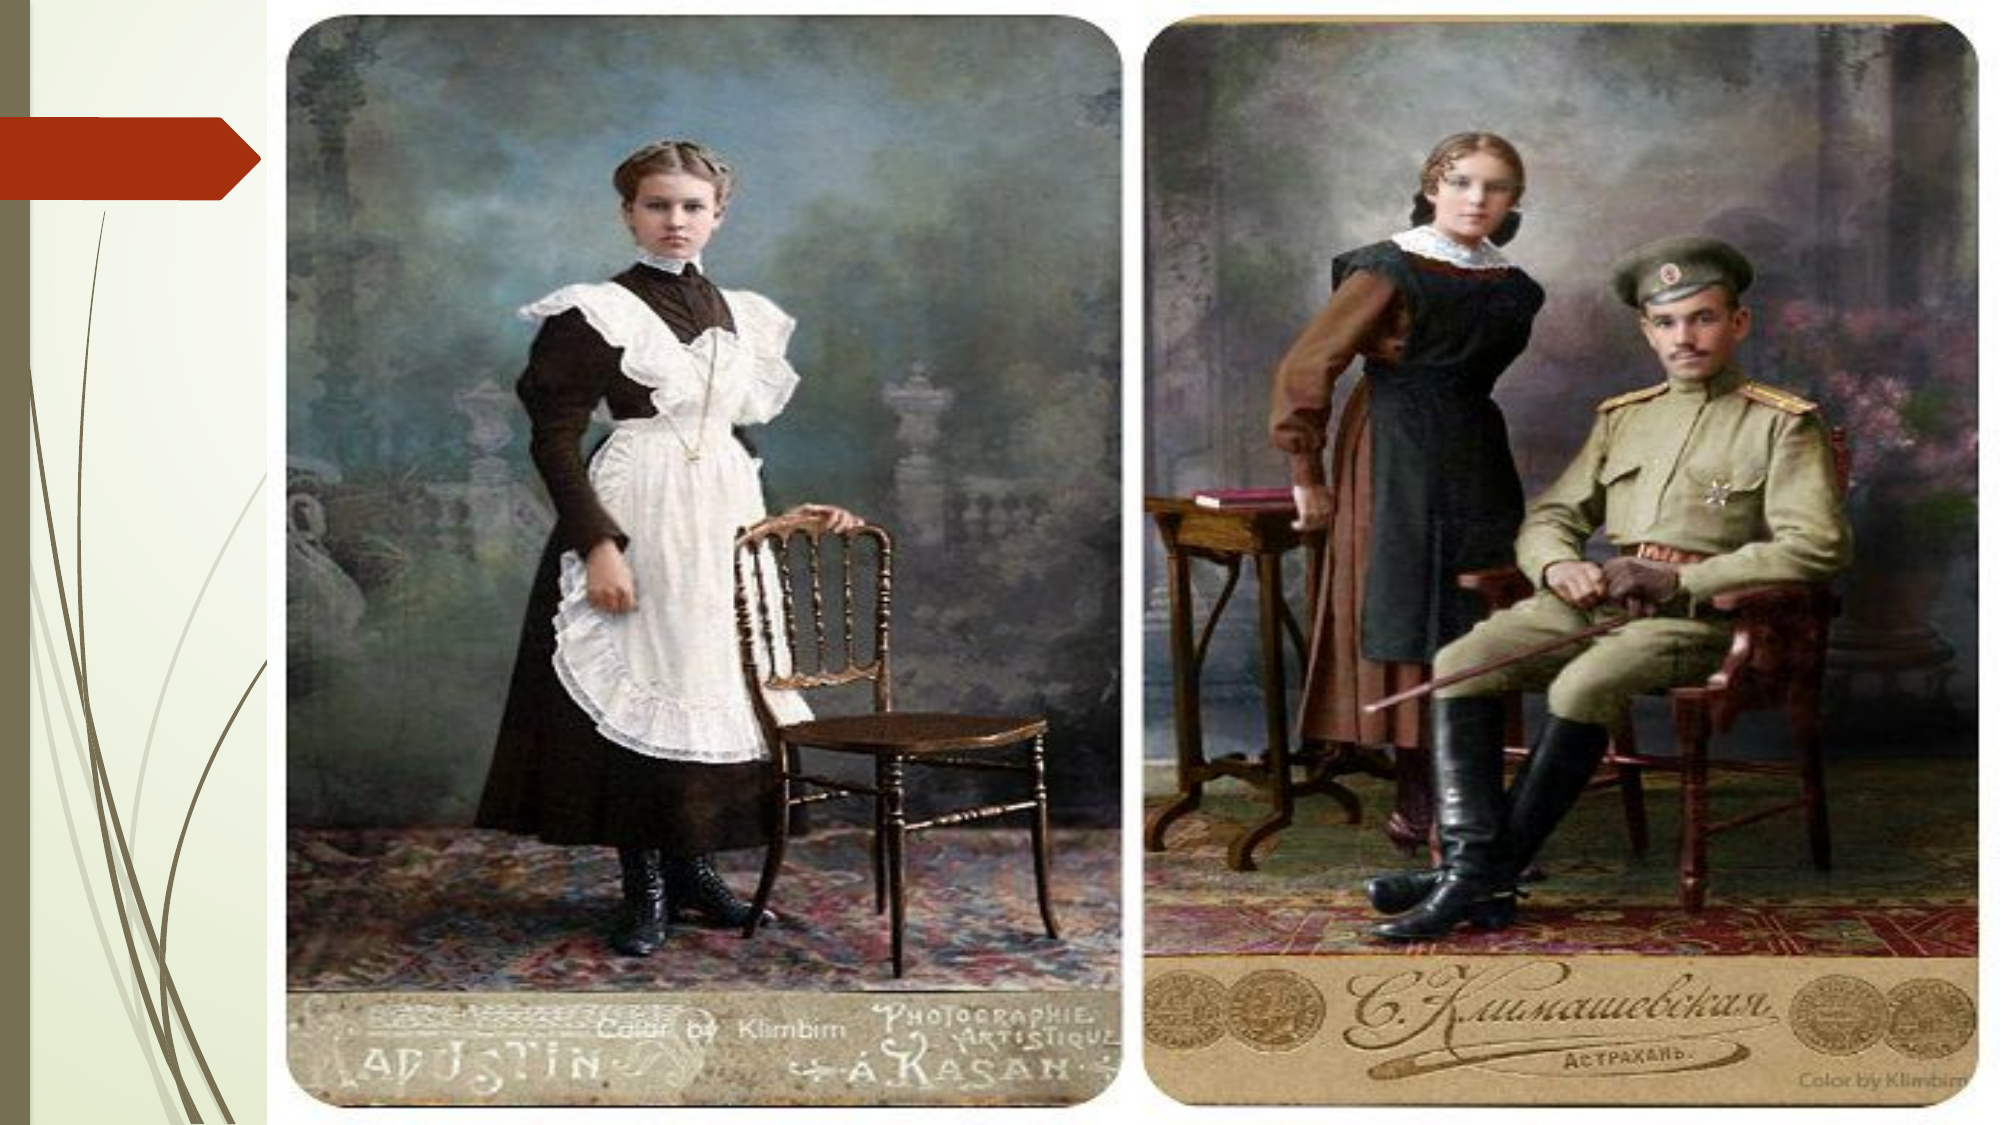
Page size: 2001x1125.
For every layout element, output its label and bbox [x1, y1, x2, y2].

picture [267, 0, 2000, 1125]
